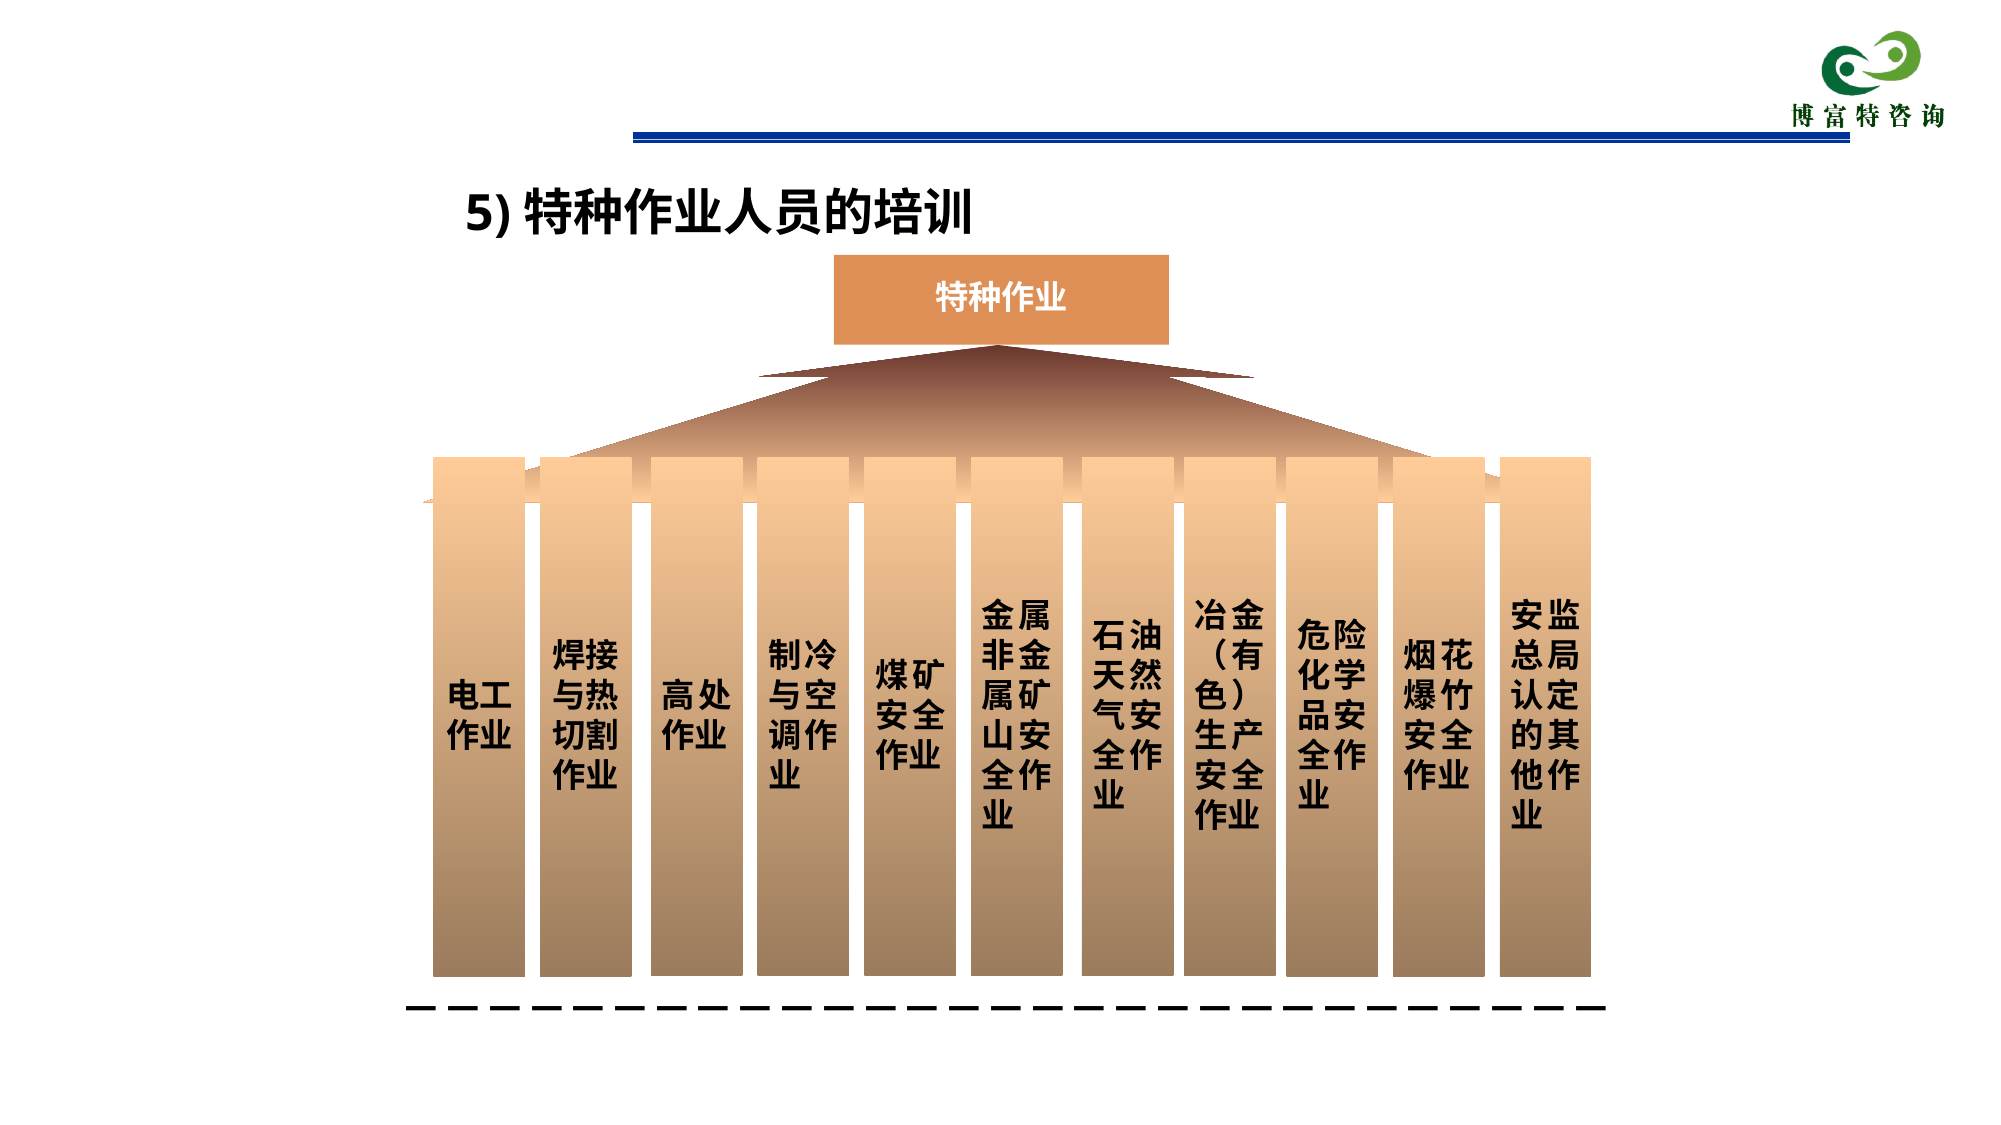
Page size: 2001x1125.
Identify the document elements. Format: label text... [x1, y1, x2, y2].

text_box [391, 231, 1627, 977]
text_box －－－－－－－－－－－－－－－－－－－－－－－－－－－－－ [374, 975, 1638, 1088]
list 5)特种作业人员的培训 [362, 160, 1638, 963]
picture [1772, 30, 1969, 131]
